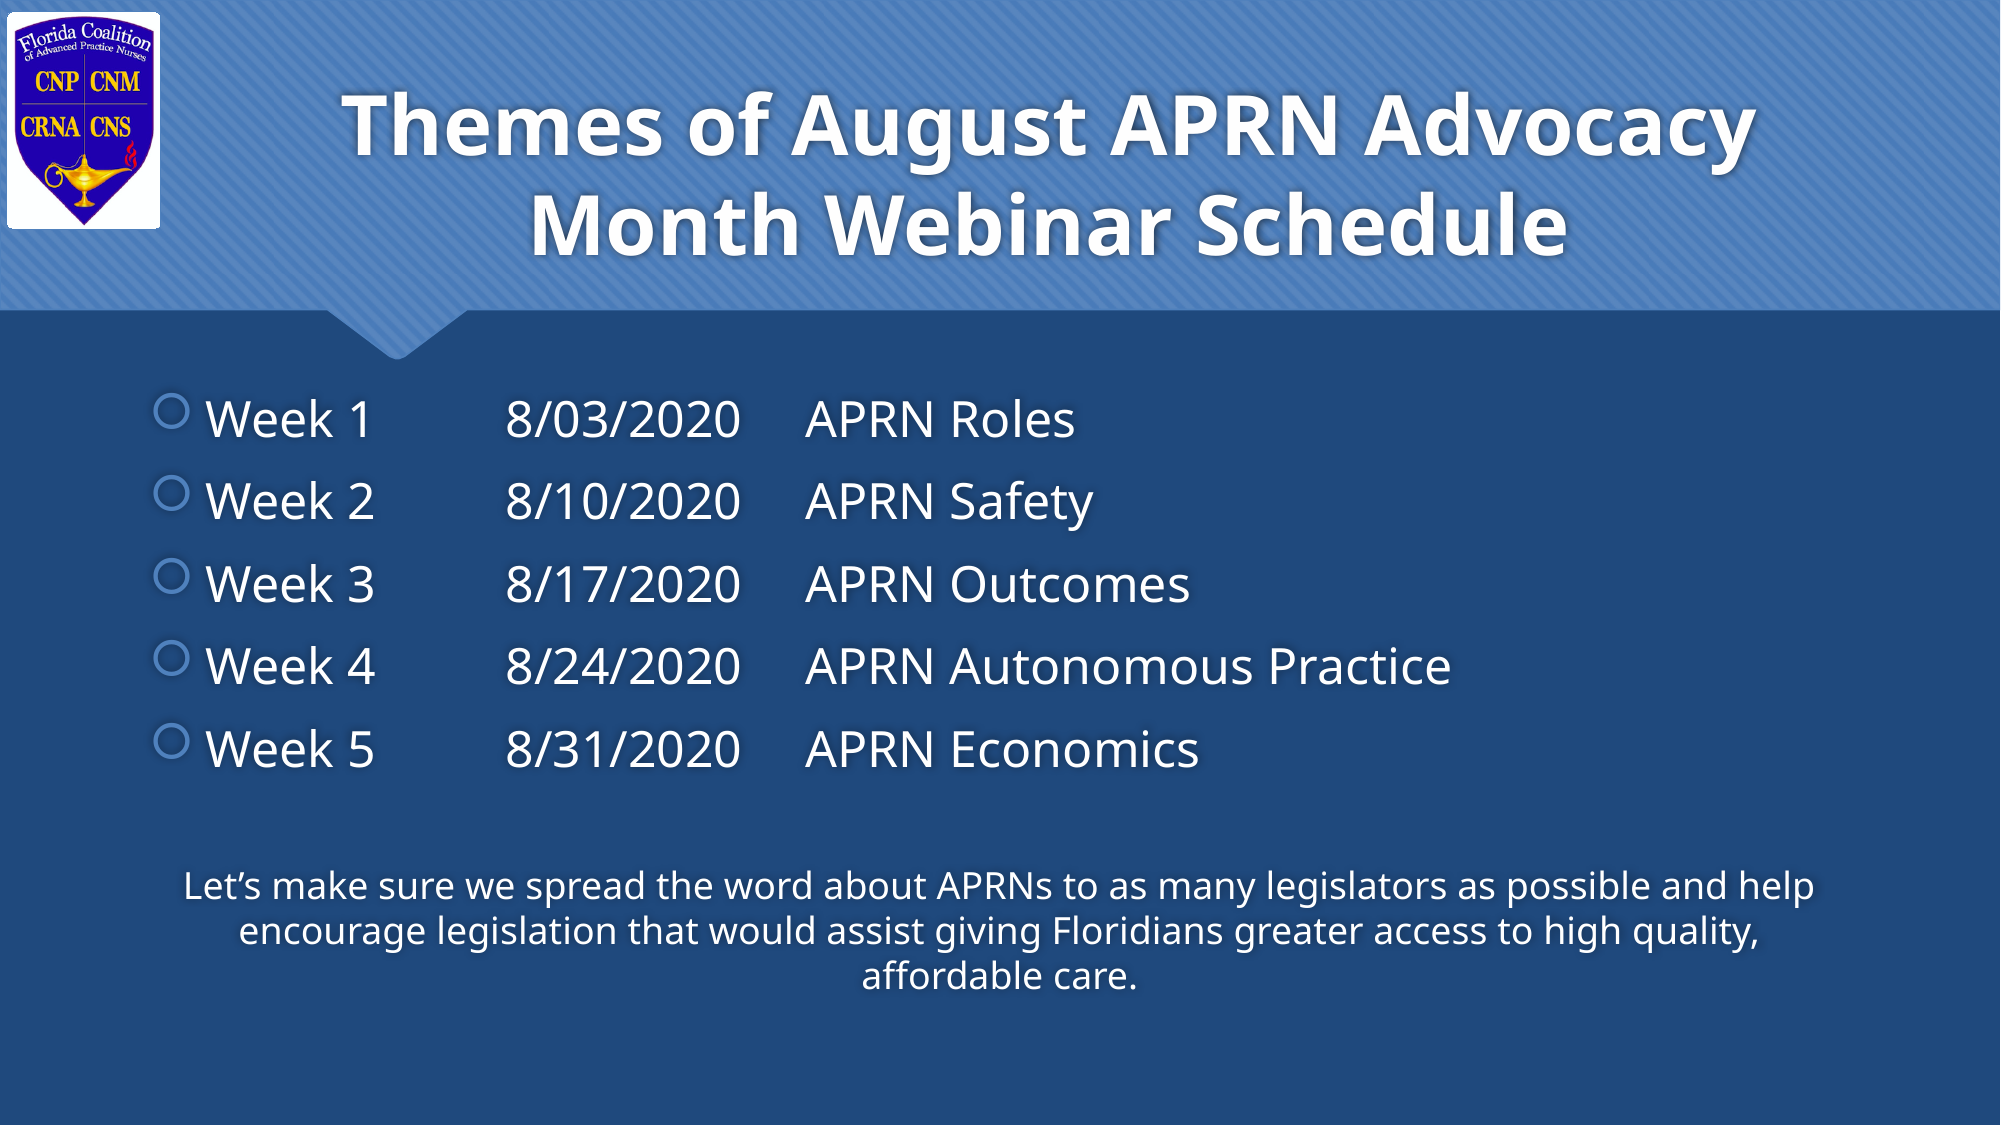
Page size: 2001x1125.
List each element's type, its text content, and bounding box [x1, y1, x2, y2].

list Week 1 8/03/2020 APRN Roles Week 2 8/10/2020 APRN Safety Week 3 8/17/2020 APRN Outcomes Week 4 8/24/2020 APRN Autonomous Practice Week 5 8/31/2020 APRN Economics Let’s make sure we spread the word about APRNs to as many legislators as possible and help encourage legislation that would assist giving Floridians greater access to high quality, affordable care. [134, 296, 1866, 1089]
title Themes of August APRN Advocacy Month Webinar Schedule [181, 120, 1917, 280]
picture [6, 11, 162, 230]
